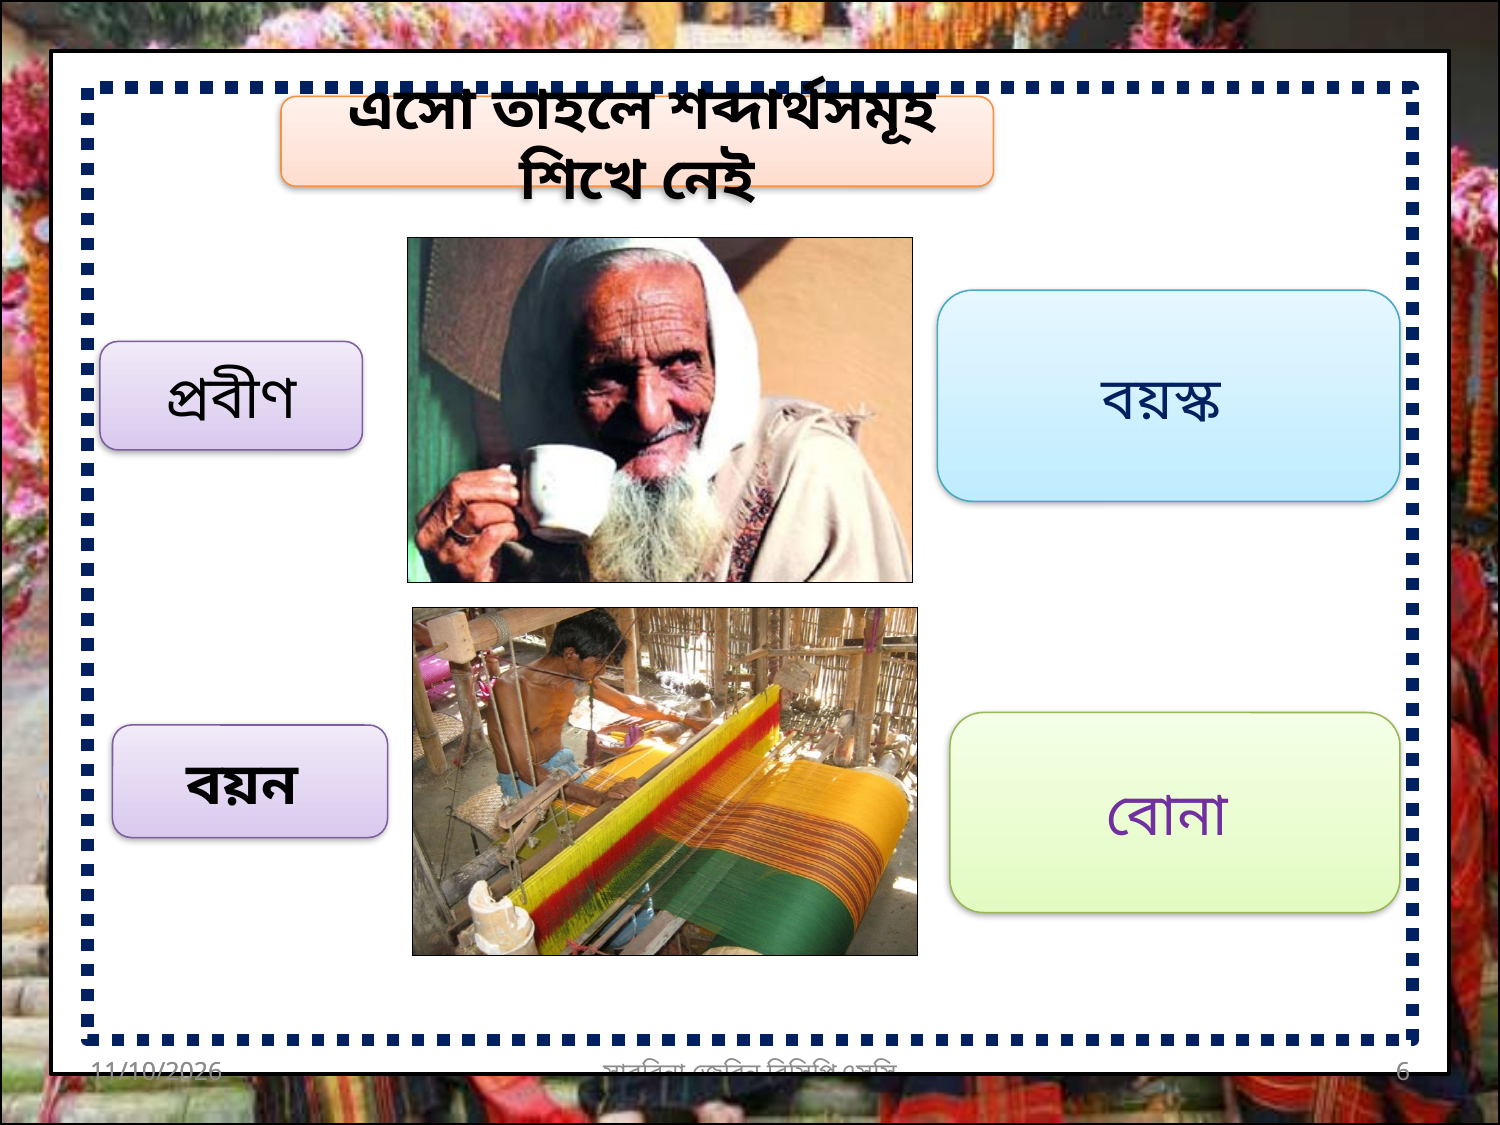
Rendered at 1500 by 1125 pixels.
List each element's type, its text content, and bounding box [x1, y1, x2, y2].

text_box এসো তাহলে শব্দার্থসমূহ শিখে নেই [280, 95, 995, 187]
text_box 1/11/2020 [75, 1042, 425, 1103]
text_box বোনা [949, 711, 1401, 914]
text_box বয়স্ক [936, 289, 1401, 503]
text_box 6 [1074, 1042, 1425, 1103]
picture [2, 2, 1498, 1123]
text_box প্রবীণ [99, 340, 364, 451]
text_box বয়ন [111, 724, 389, 839]
footer সাবরিনা জেরিন,বিসিপিএসসি [512, 1042, 988, 1103]
